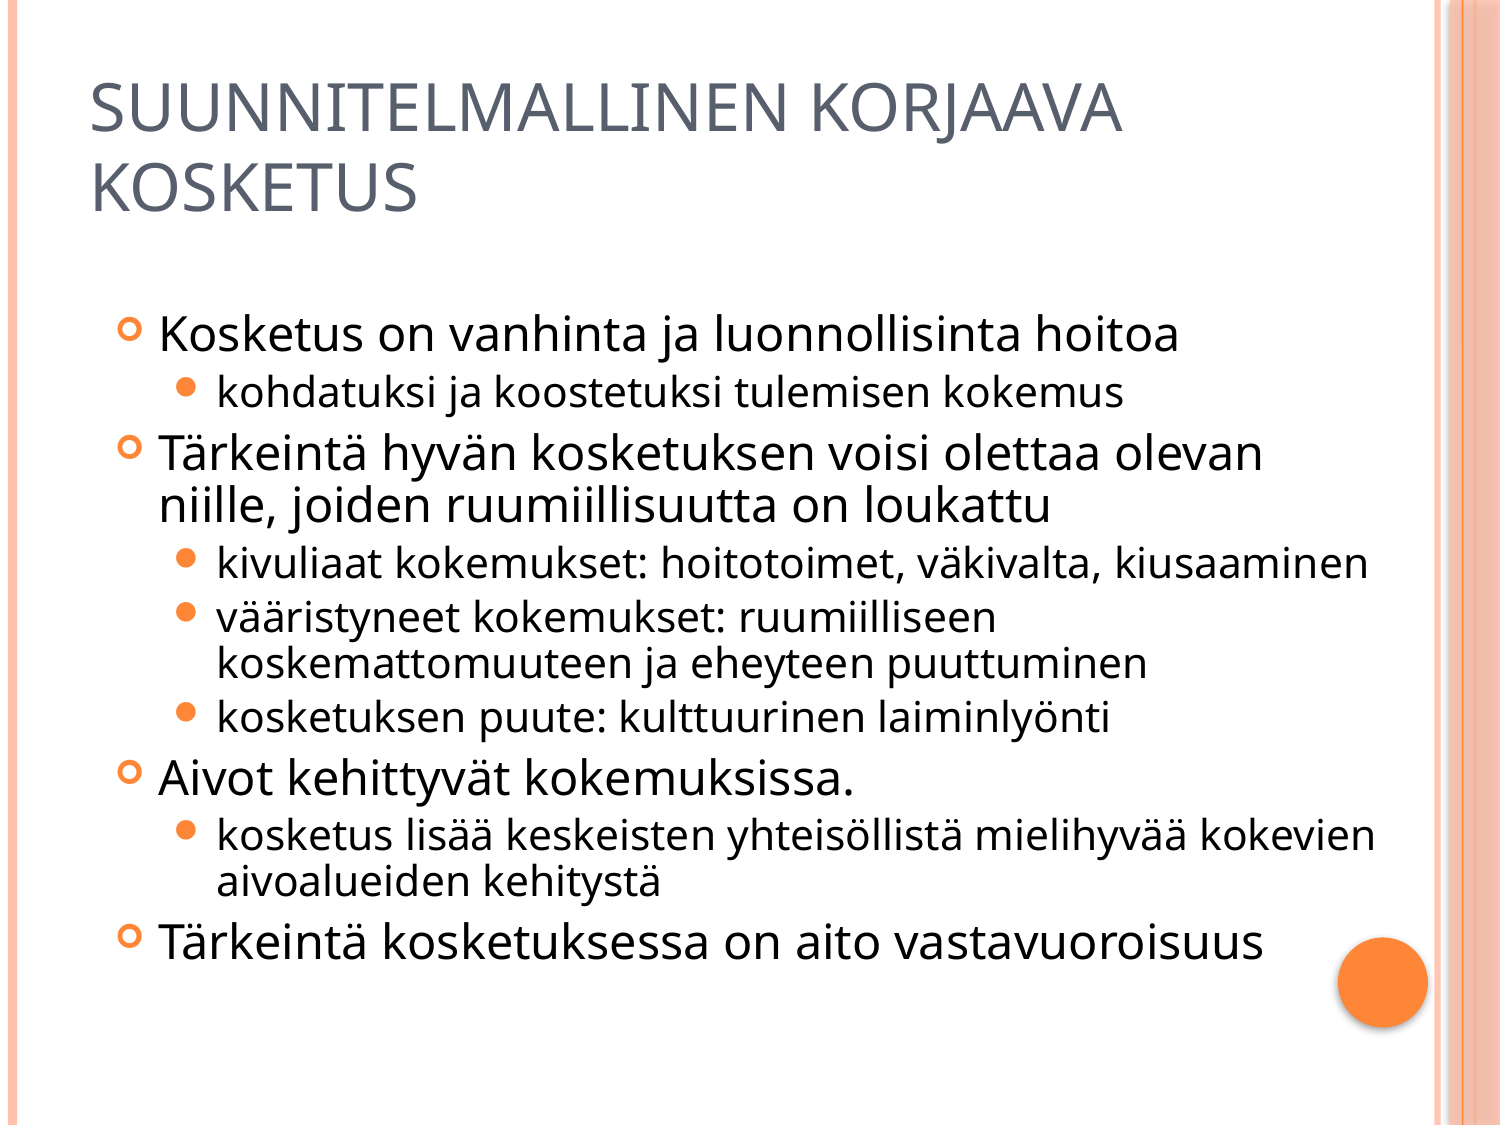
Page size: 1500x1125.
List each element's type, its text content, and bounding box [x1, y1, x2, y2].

title Suunnitelmallinen korjaava kosketus [75, 45, 1300, 233]
list Kosketus on vanhinta ja luonnollisinta hoitoa kohdatuksi ja koostetuksi tulemisen kokemus Tärkeintä hyvän kosketuksen voisi olettaa olevan niille, joiden ruumiillisuutta on loukattu kivuliaat kokemukset: hoitotoimet, väkivalta, kiusaaminen vääristyneet kokemukset: ruumiilliseen koskemattomuuteen ja eheyteen puuttuminen kosketuksen puute: kulttuurinen laiminlyönti Aivot kehittyvät kokemuksissa. kosketus lisää keskeisten yhteisöllistä mielihyvää kokevien aivoalueiden kehitystä Tärkeintä kosketuksessa on aito vastavuoroisuus [100, 302, 1401, 1018]
